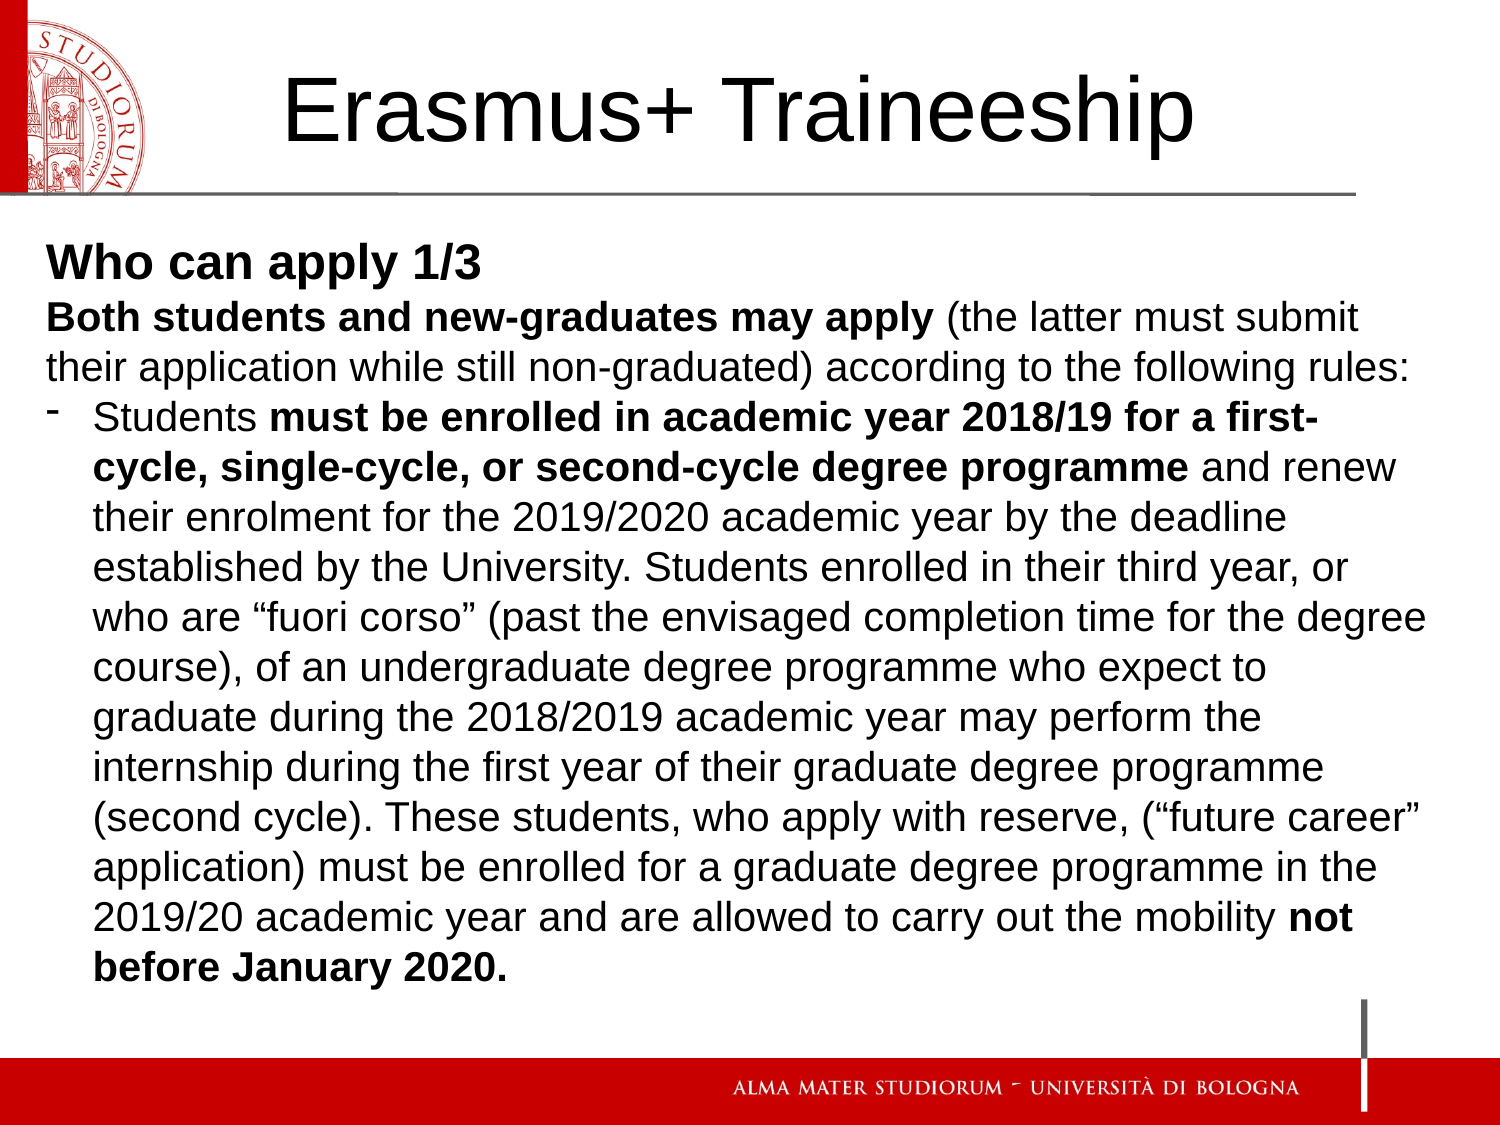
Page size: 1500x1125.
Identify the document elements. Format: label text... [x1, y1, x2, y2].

picture [0, 1058, 1500, 1125]
text_box Who can apply 1/3 Both students and new-graduates may apply (the latter must submit their application while still non-graduated) according to the following rules: Students must be enrolled in academic year 2018/19 for a first-cycle, single-cycle, or second-cycle degree programme and renew their enrolment for the 2019/2020 academic year by the deadline established by the University. Students enrolled in their third year, or who are “fuori corso” (past the envisaged completion time for the degree course), of an undergraduate degree programme who expect to graduate during the 2018/2019 academic year may perform the internship during the first year of their graduate degree programme (second cycle). These students, who apply with reserve, (“future career” application) must be enrolled for a graduate degree programme in the 2019/20 academic year and are allowed to carry out the mobility not before January 2020. [31, 222, 1449, 998]
picture [28, 16, 151, 192]
text_box Erasmus+ Traineeship [64, 42, 1415, 222]
